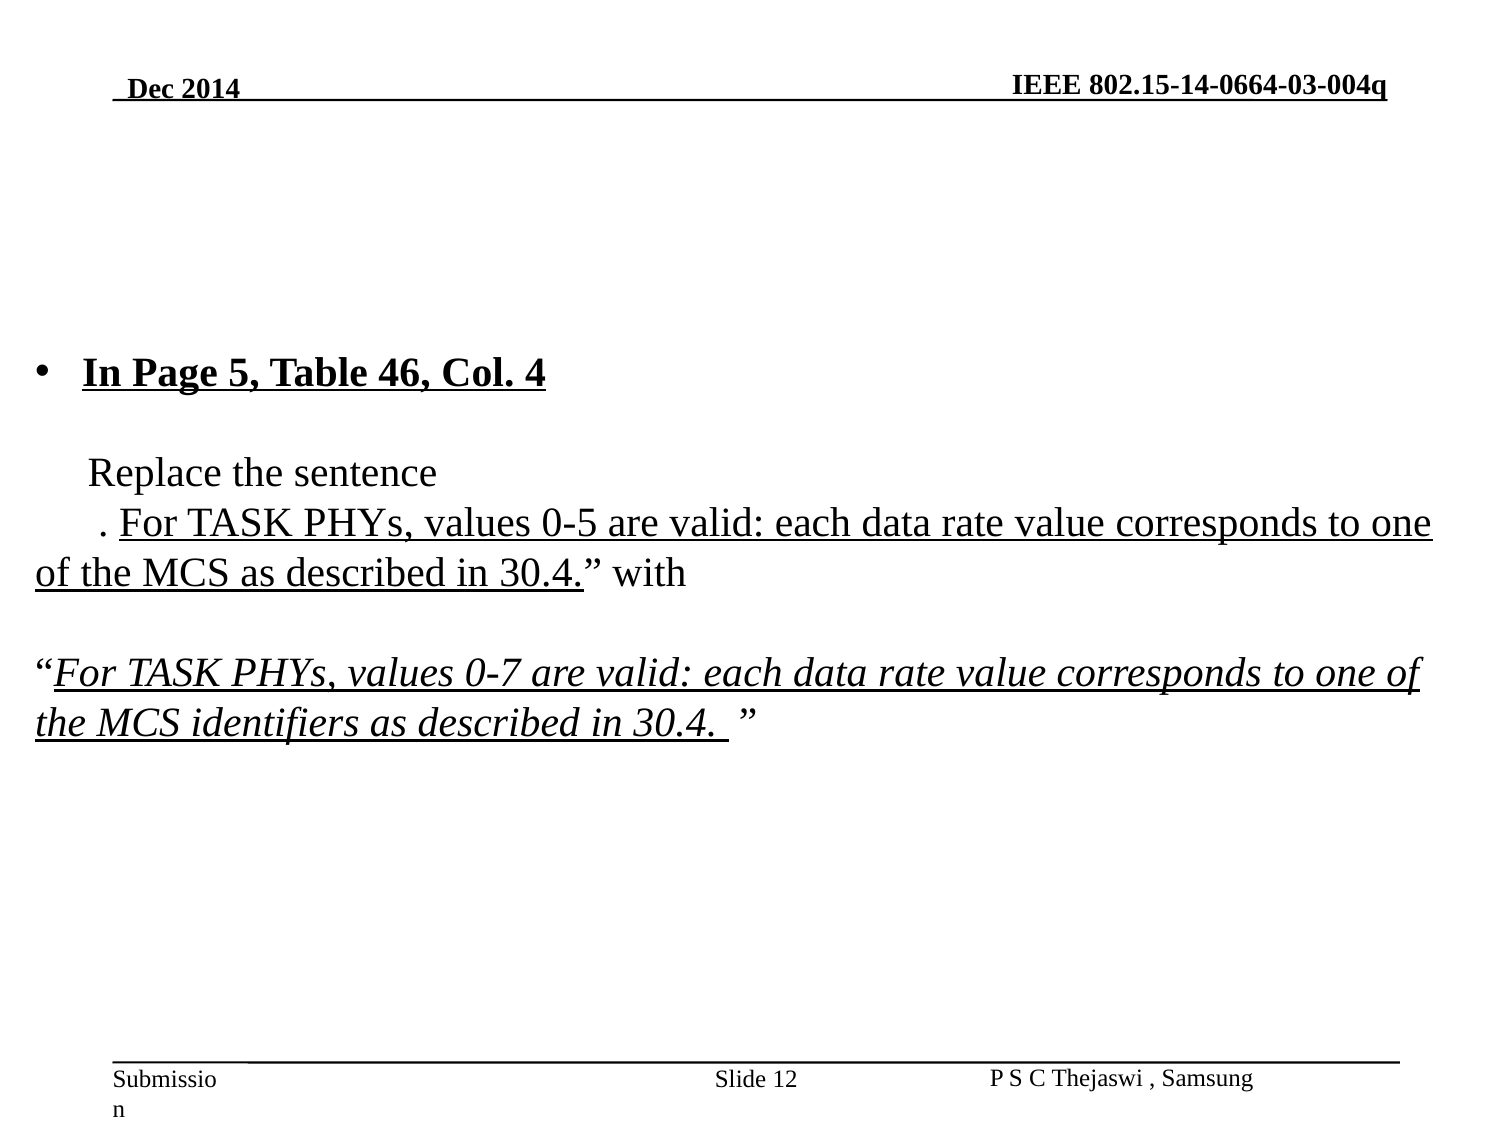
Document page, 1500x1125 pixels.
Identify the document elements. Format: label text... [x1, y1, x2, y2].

slide_number Slide 12 [712, 1061, 800, 1093]
text_box In Page 5, Table 46, Col. 4 Replace the sentence . For TASK PHYs, values 0-5 are valid: each data rate value corresponds to one of the MCS as described in 30.4.” with “For TASK PHYs, values 0-7 are valid: each data rate value corresponds to one of the MCS identifiers as described in 30.4. ” [20, 337, 1483, 933]
